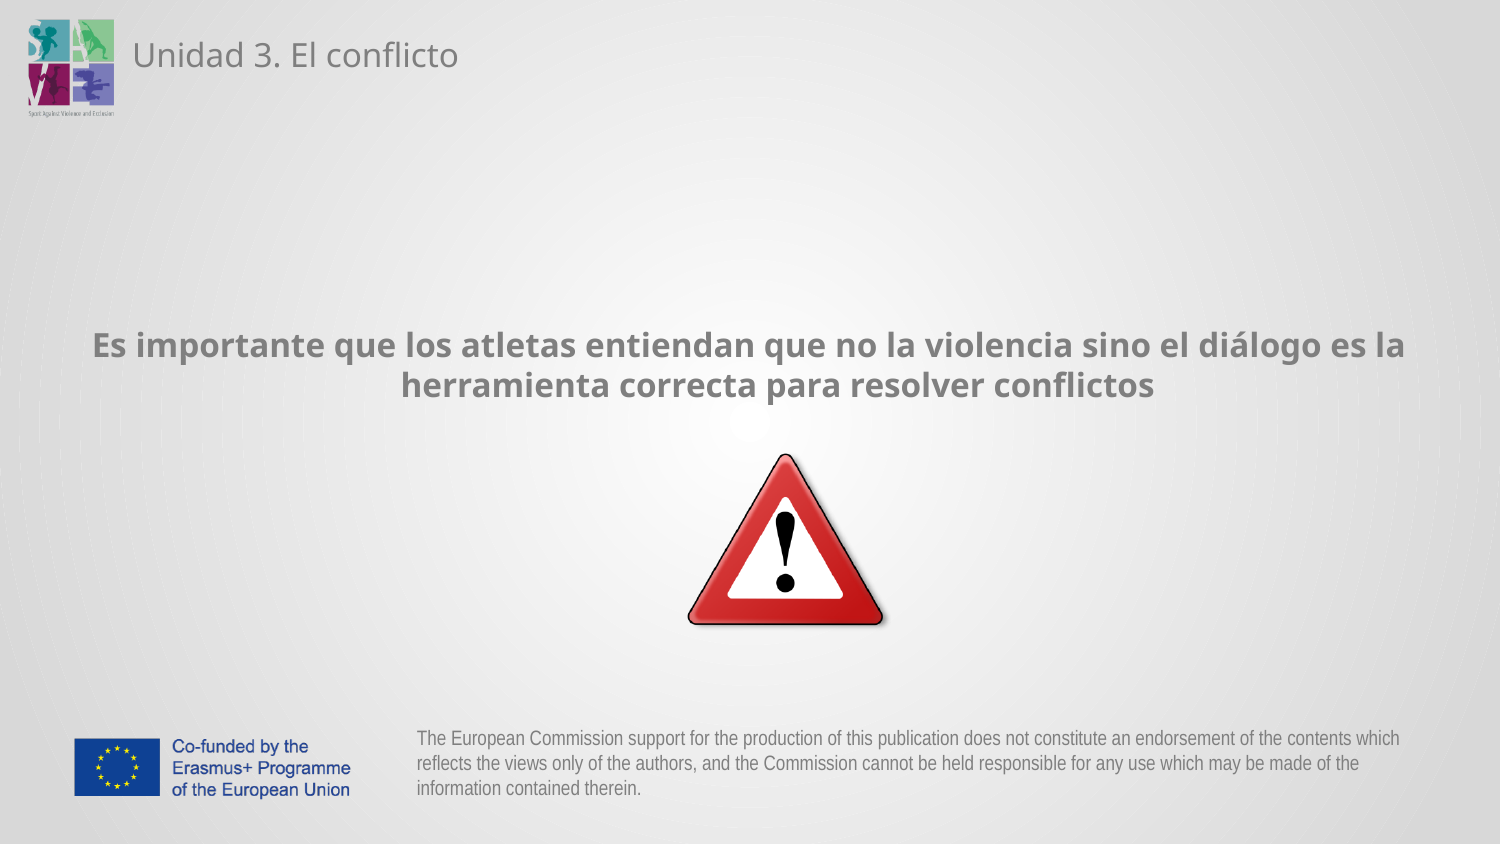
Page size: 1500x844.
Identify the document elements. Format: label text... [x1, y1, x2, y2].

text_box Es importante que los atletas entiendan que no la violencia sino el diálogo es la herramienta correcta para resolver conflictos [58, 316, 1442, 412]
text_box [46, 222, 1407, 657]
picture [58, 722, 372, 813]
title Unidad 3. El conflicto [117, 23, 1393, 82]
picture [0, 0, 142, 142]
text_box The European Commission support for the production of this publication does not constitute an endorsement of the contents which reflects the views only of the authors, and the Commission cannot be held responsi­ble for any use which may be made of the information contained therein. [401, 717, 1442, 808]
picture [679, 433, 891, 645]
